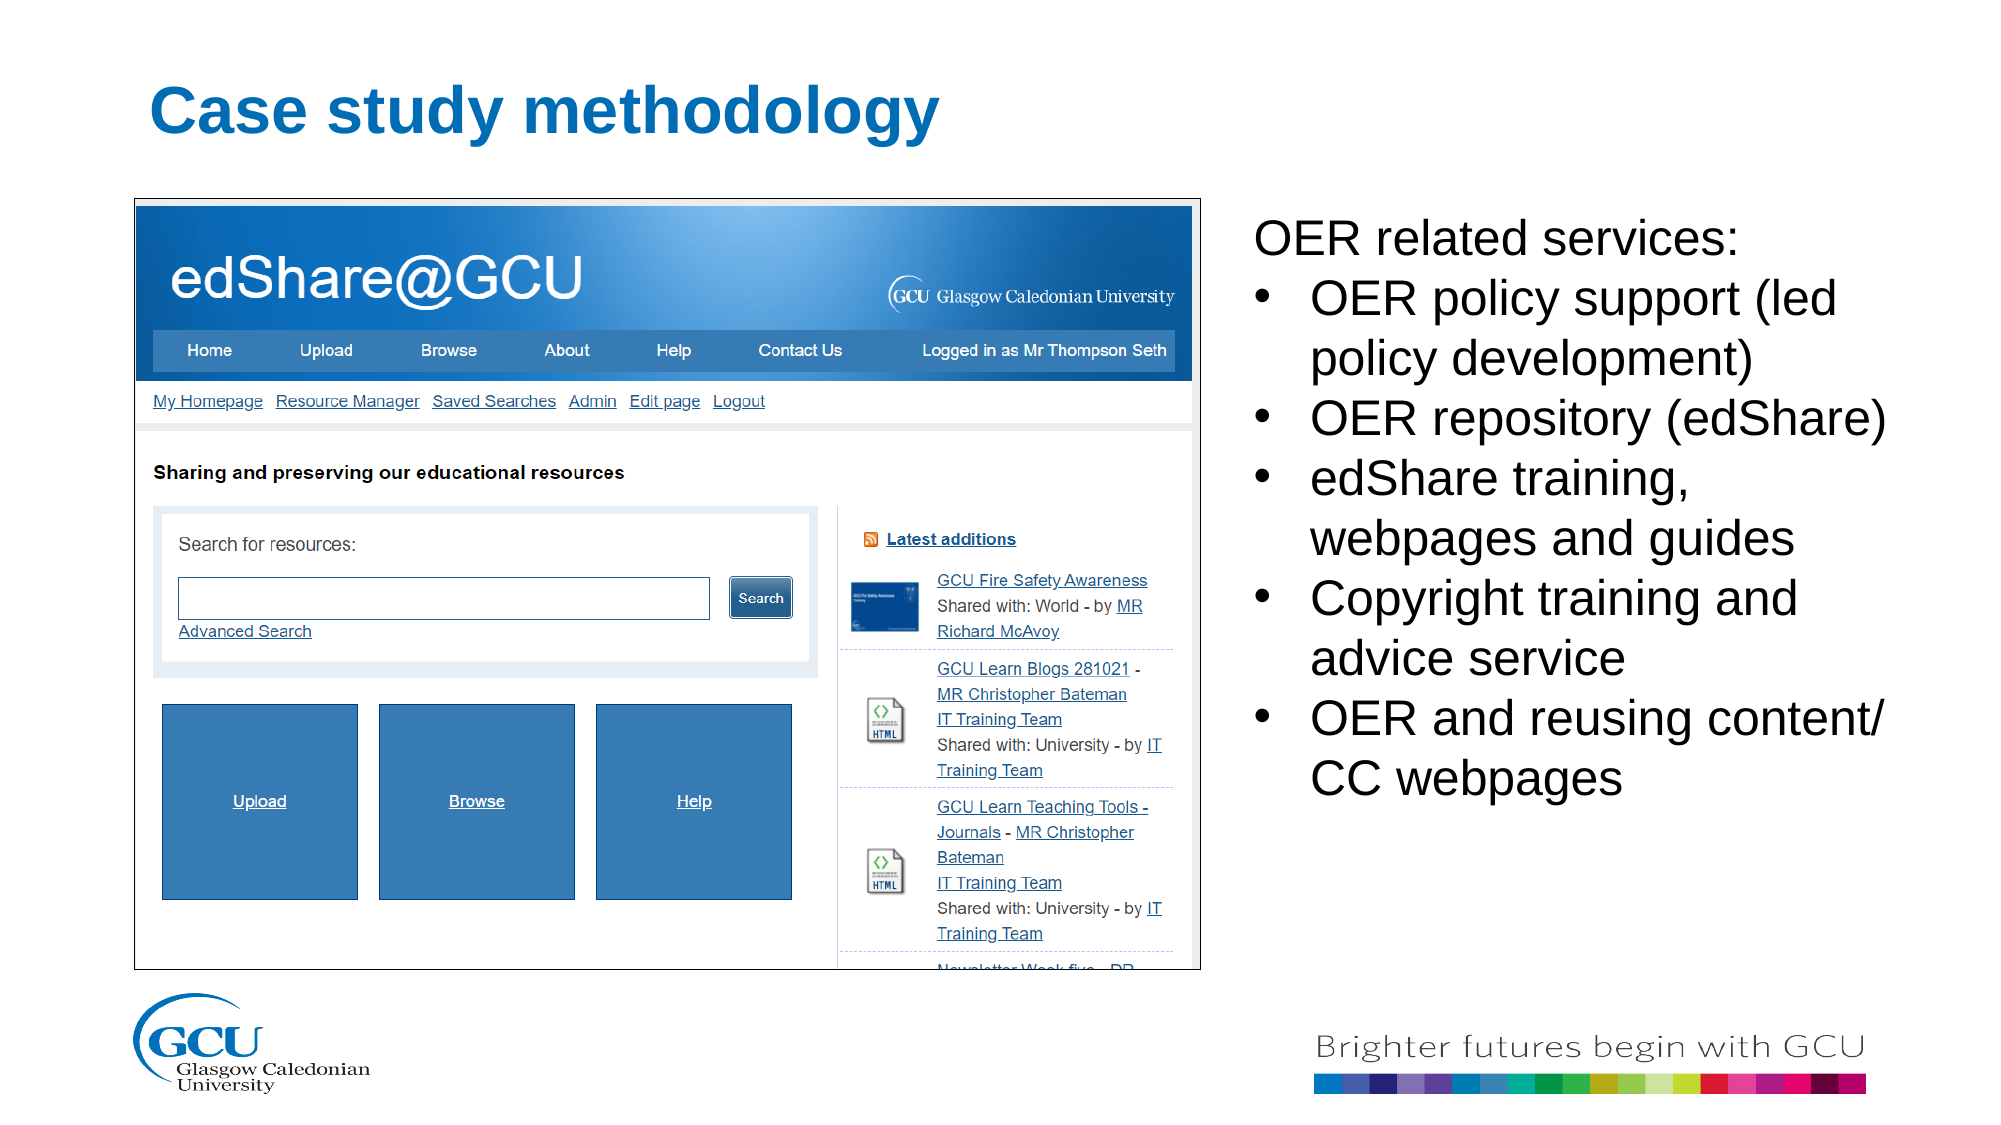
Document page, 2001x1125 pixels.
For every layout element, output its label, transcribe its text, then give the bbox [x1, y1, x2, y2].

picture [1314, 1030, 1866, 1094]
picture [133, 993, 370, 1094]
picture [133, 198, 1201, 970]
list Case study methodology [134, 59, 1867, 156]
text_box OER related services: OER policy support (led policy development) OER repository (edShare) edShare training, webpages and guides Copyright training and advice service OER and reusing content/ CC webpages [1238, 198, 1944, 814]
